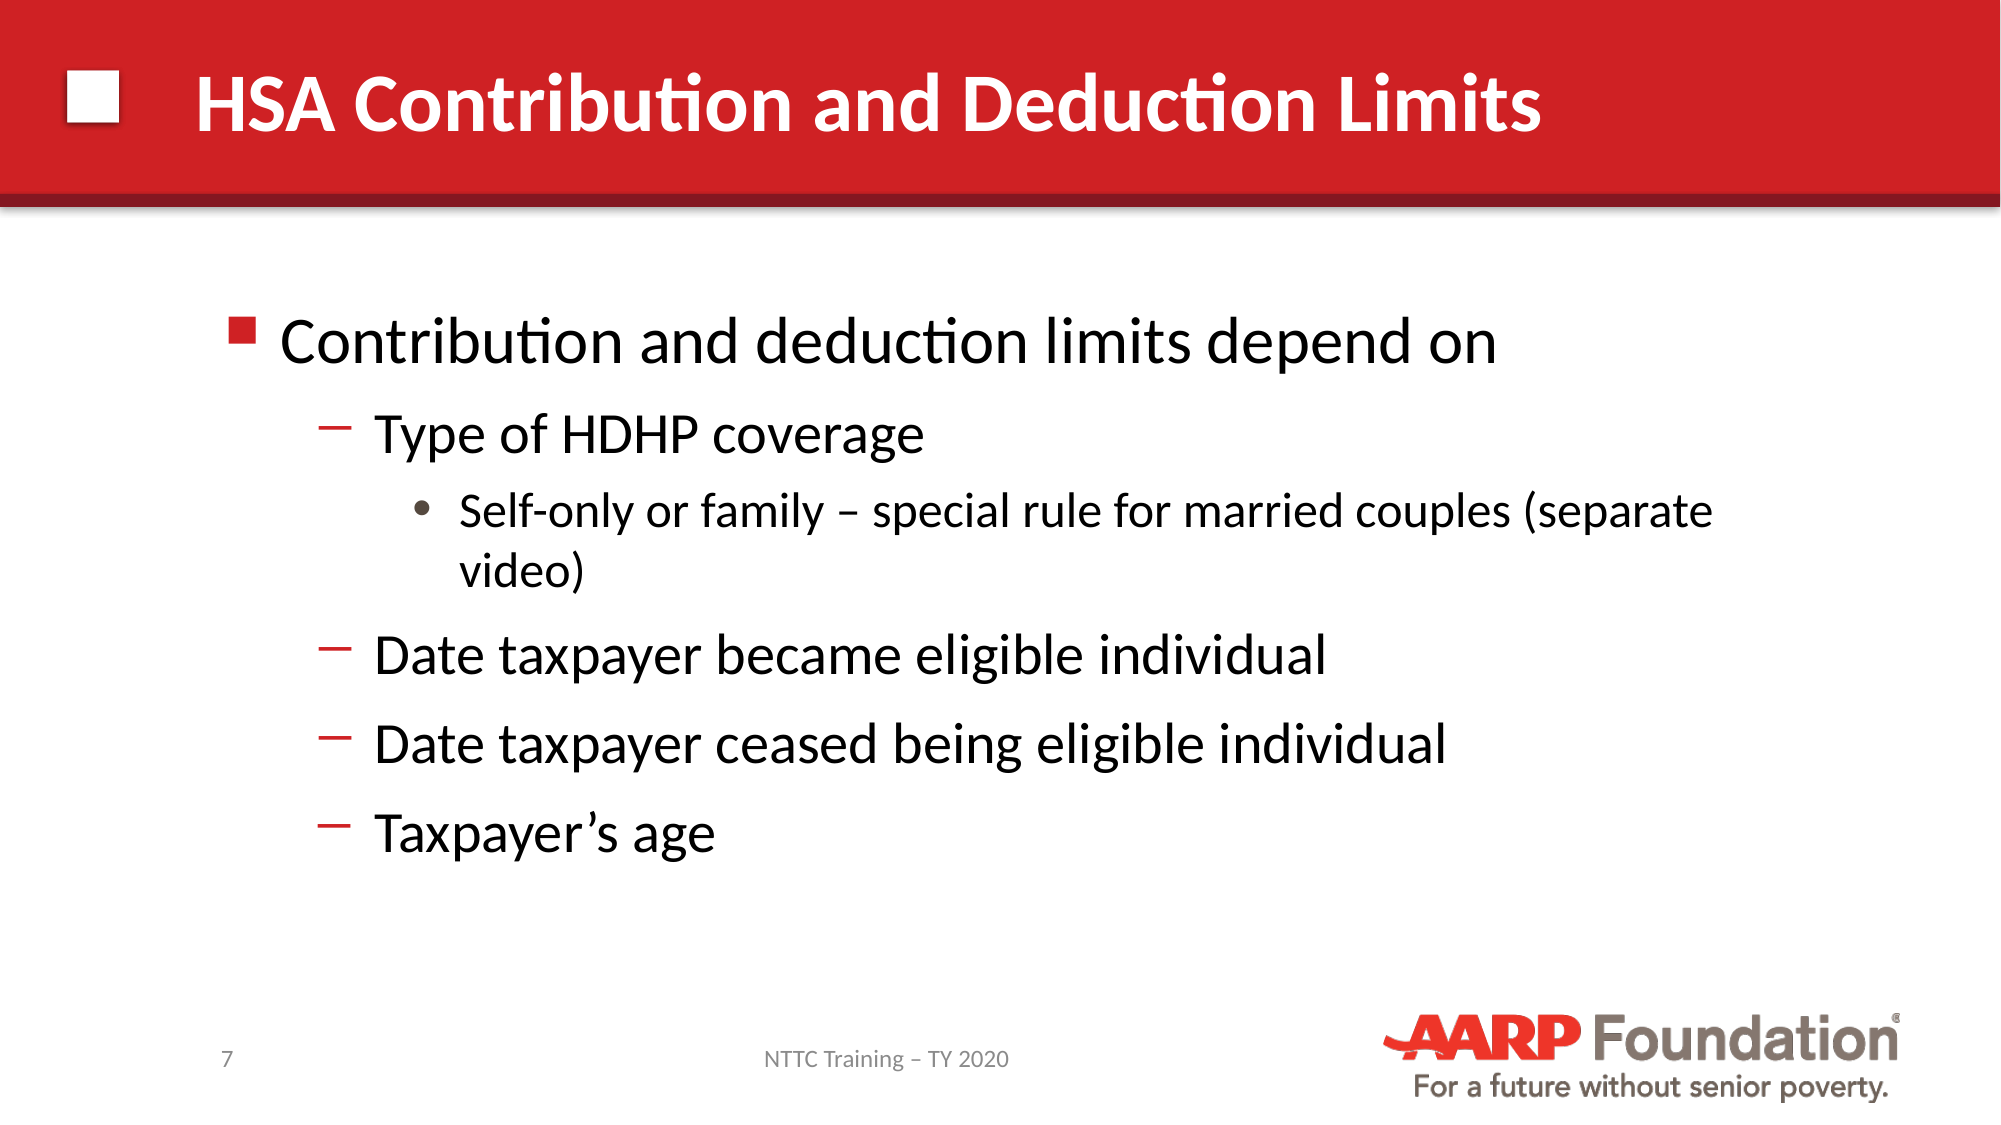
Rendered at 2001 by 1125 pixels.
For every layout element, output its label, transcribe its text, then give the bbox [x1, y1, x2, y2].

list Contribution and deduction limits depend on Type of HDHP coverage Self-only or family – special rule for married couples (separate video) Date taxpayer became eligible individual Date taxpayer ceased being eligible individual Taxpayer’s age [209, 288, 1810, 949]
slide_number 7 [99, 1027, 254, 1088]
footer NTTC Training – TY 2020 [570, 1027, 1204, 1088]
title HSA Contribution and Deduction Limits [174, 4, 1775, 193]
